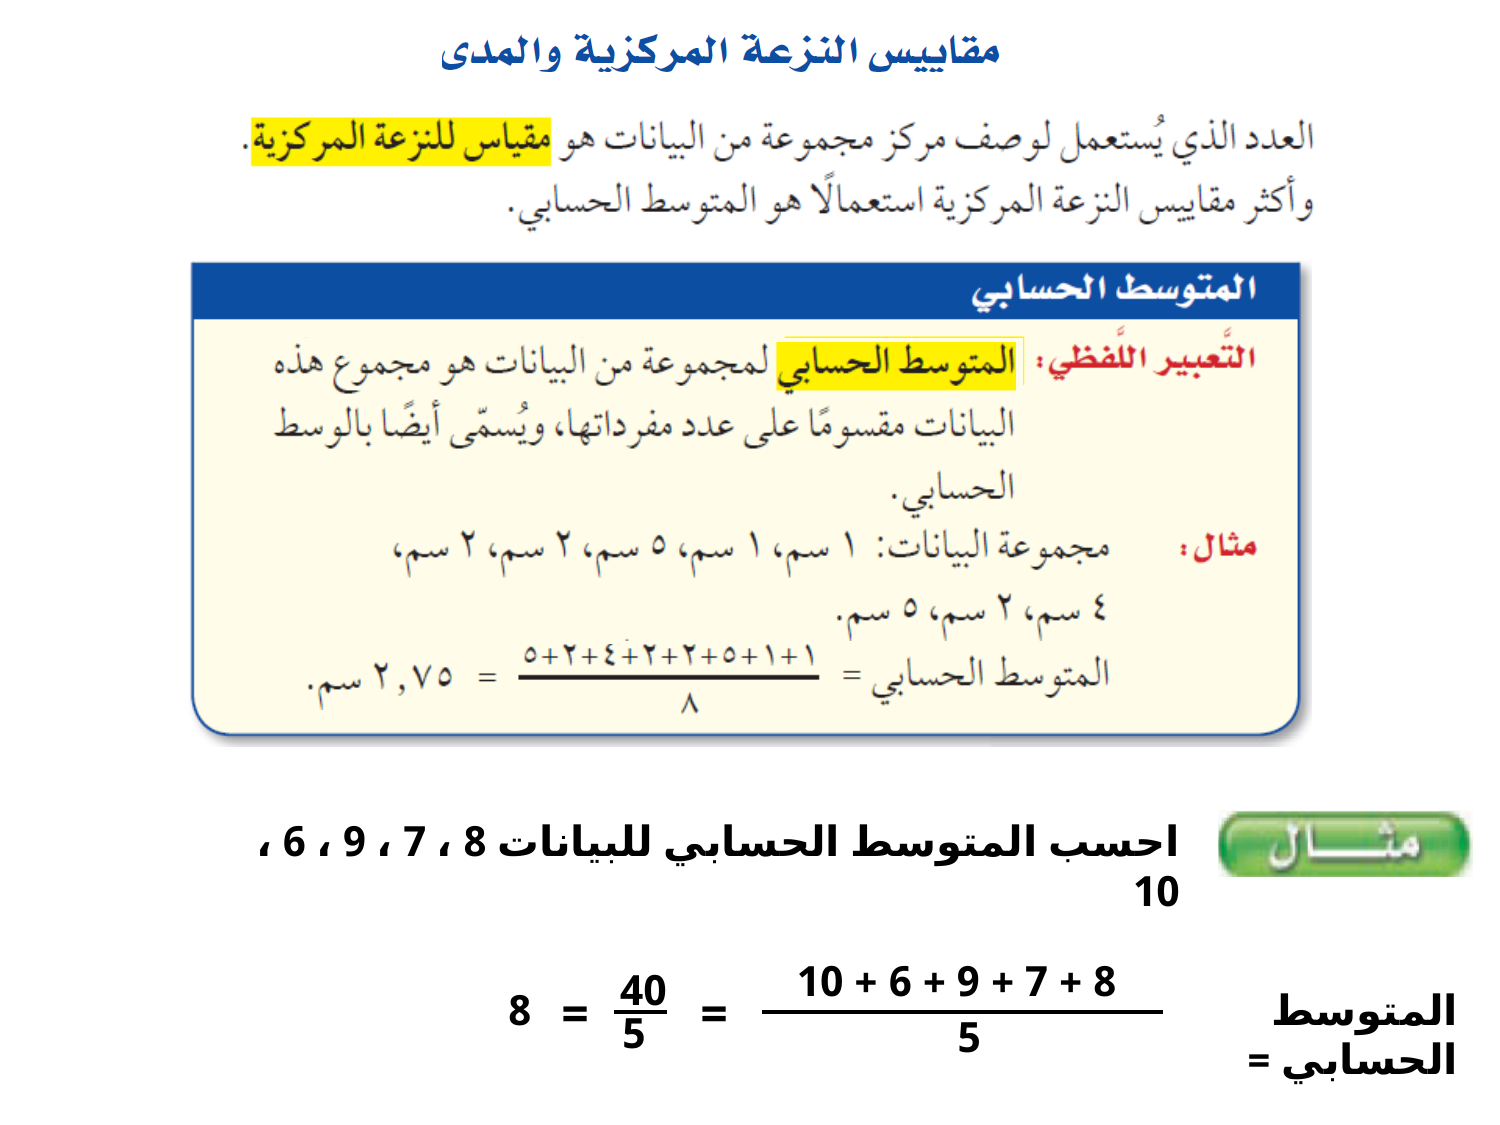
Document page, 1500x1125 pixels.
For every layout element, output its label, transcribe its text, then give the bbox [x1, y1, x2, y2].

text_box 8 [483, 975, 532, 1041]
picture [265, 342, 1016, 521]
picture [442, 29, 1001, 72]
picture [477, 643, 821, 717]
picture [388, 526, 1112, 641]
picture [305, 643, 455, 710]
picture [838, 643, 1112, 718]
picture [1218, 810, 1473, 877]
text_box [187, 260, 1312, 747]
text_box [655, 946, 1176, 1070]
picture [241, 113, 1318, 235]
text_box المتوسط الحسابي = [1163, 975, 1473, 1091]
text_box احسب المتوسط الحسابي للبيانات 8 ، 7 ، 9 ، 6 ، 10 [188, 807, 1195, 922]
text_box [537, 956, 694, 1066]
